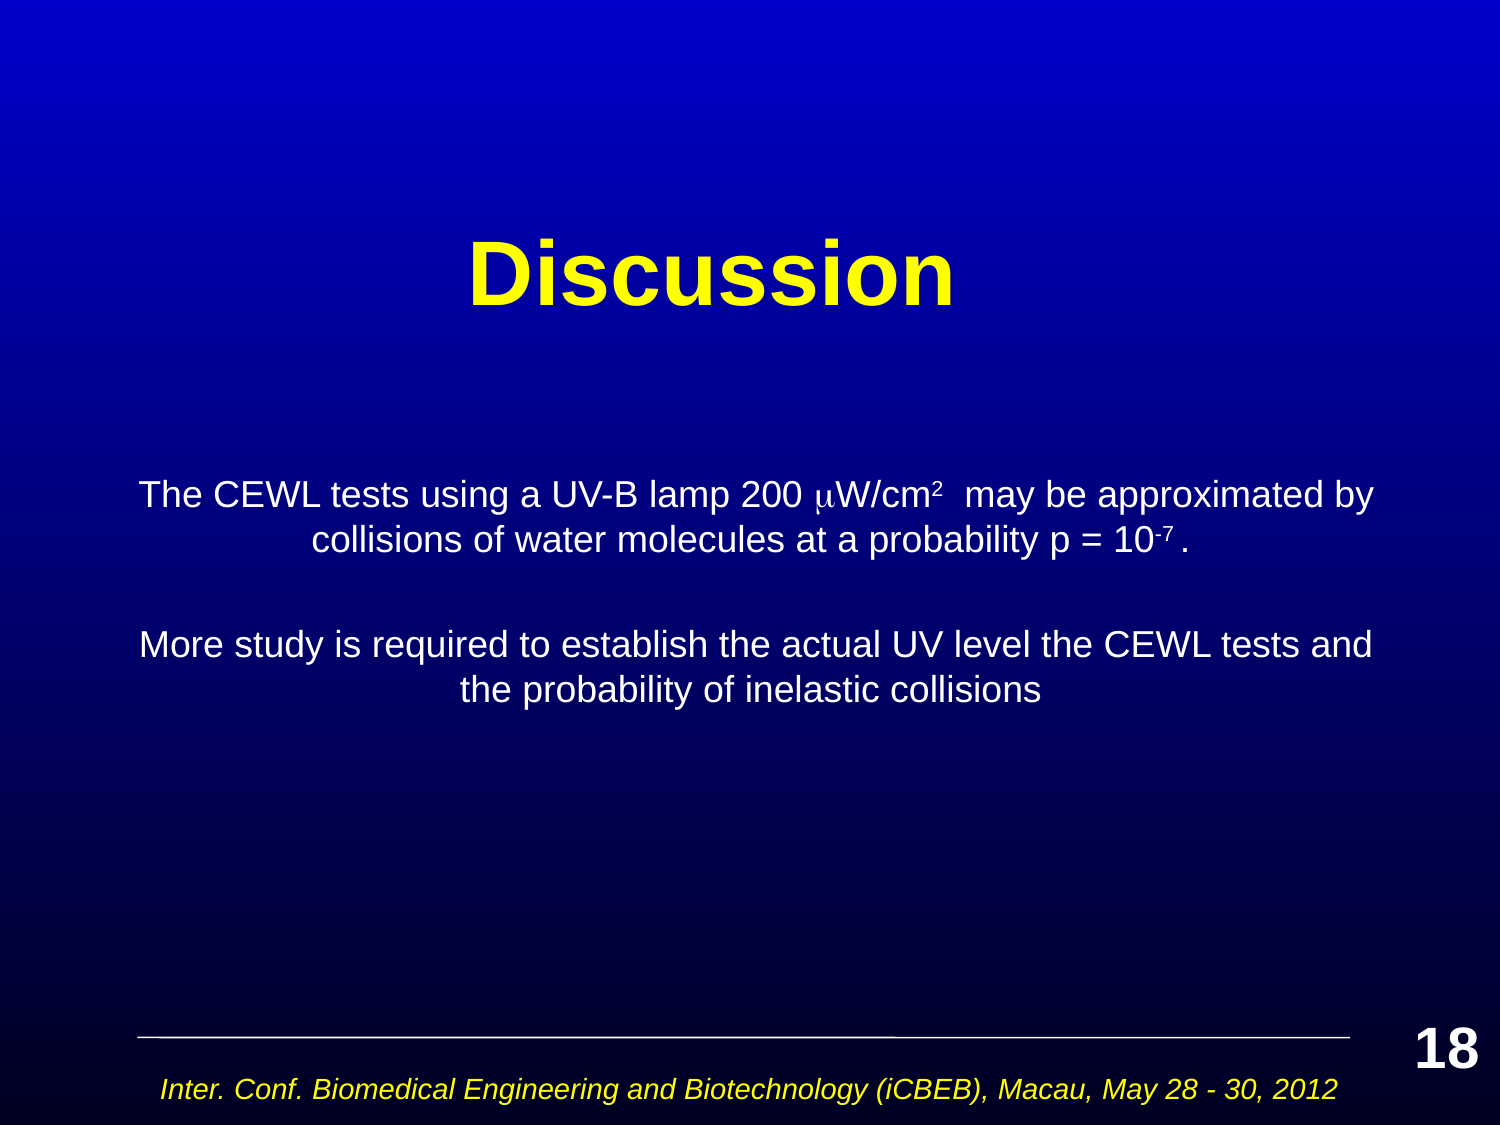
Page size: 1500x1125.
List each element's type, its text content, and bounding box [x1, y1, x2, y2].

footer Inter. Conf. Biomedical Engineering and Biotechnology (iCBEB), Macau, May 28 - 30, 2012 [112, 1062, 1388, 1125]
text_box 18 [1399, 1002, 1500, 1088]
title Discussion [75, 174, 1350, 363]
list The CEWL tests using a UV-B lamp 200 W/cm2 may be approximated by collisions of water molecules at a probability p = 10-7 . More study is required to establish the actual UV level the CEWL tests and the probability of inelastic collisions [118, 462, 1394, 888]
